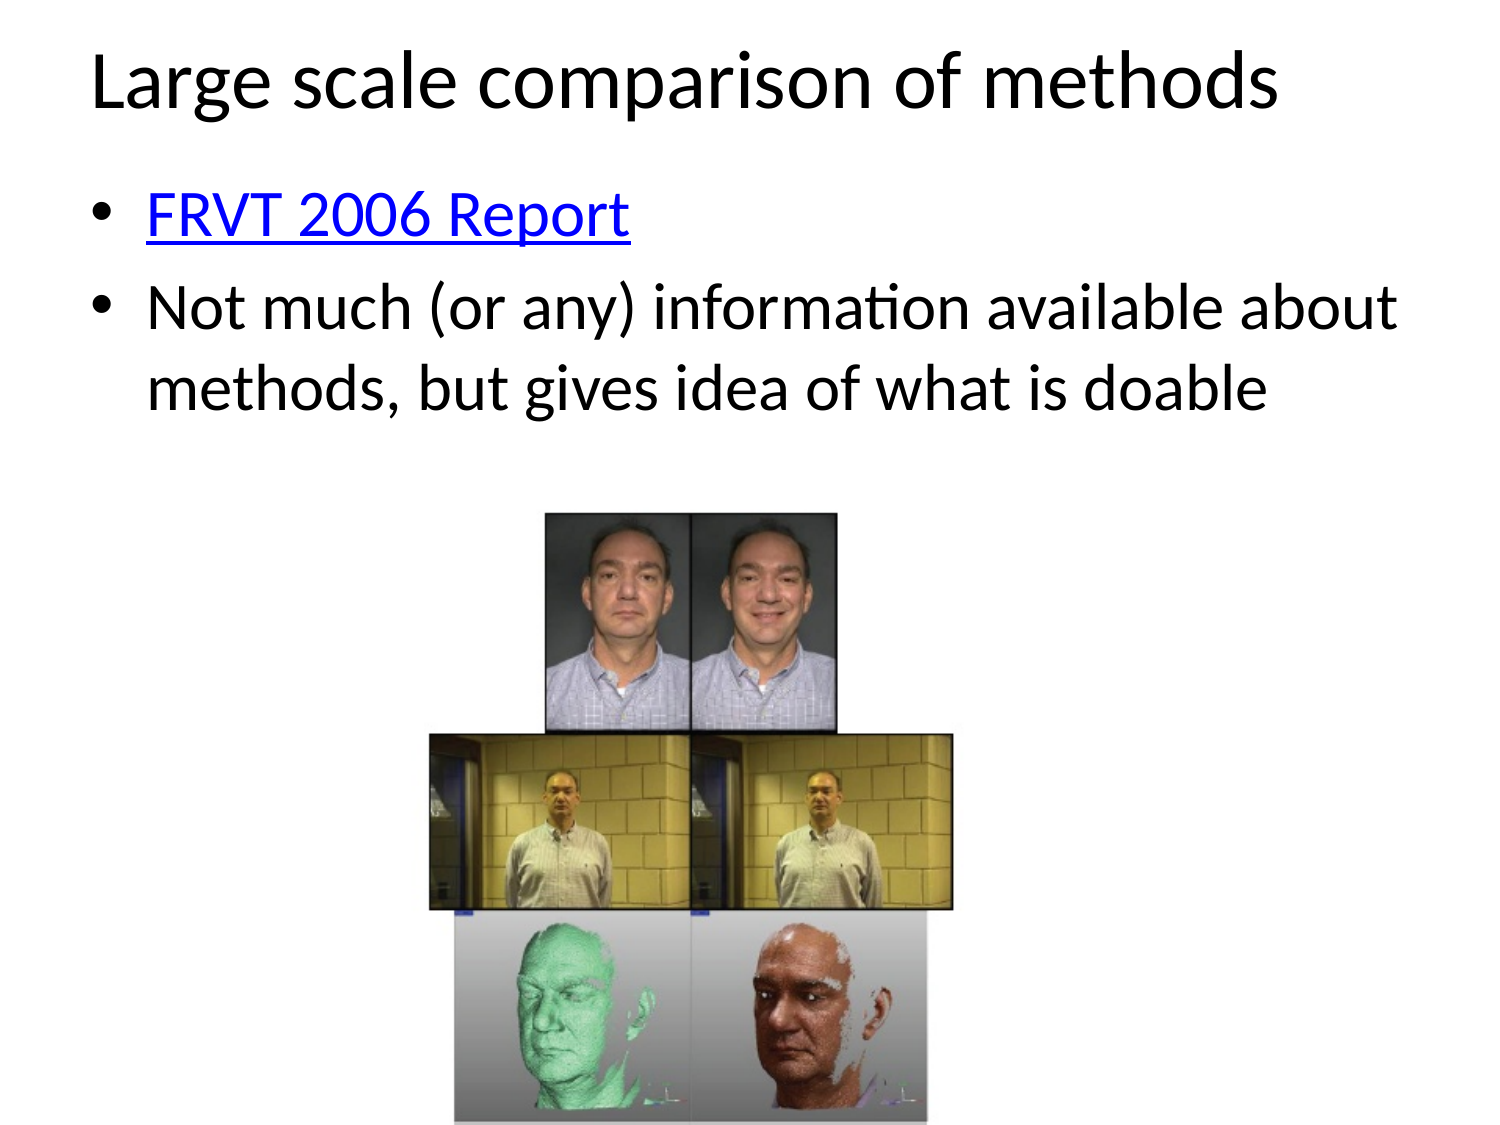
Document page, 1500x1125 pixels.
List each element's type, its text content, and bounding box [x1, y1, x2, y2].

title Large scale comparison of methods [75, 0, 1425, 150]
picture [312, 460, 974, 1125]
list FRVT 2006 Report Not much (or any) information available about methods, but gives idea of what is doable [75, 162, 1425, 1005]
